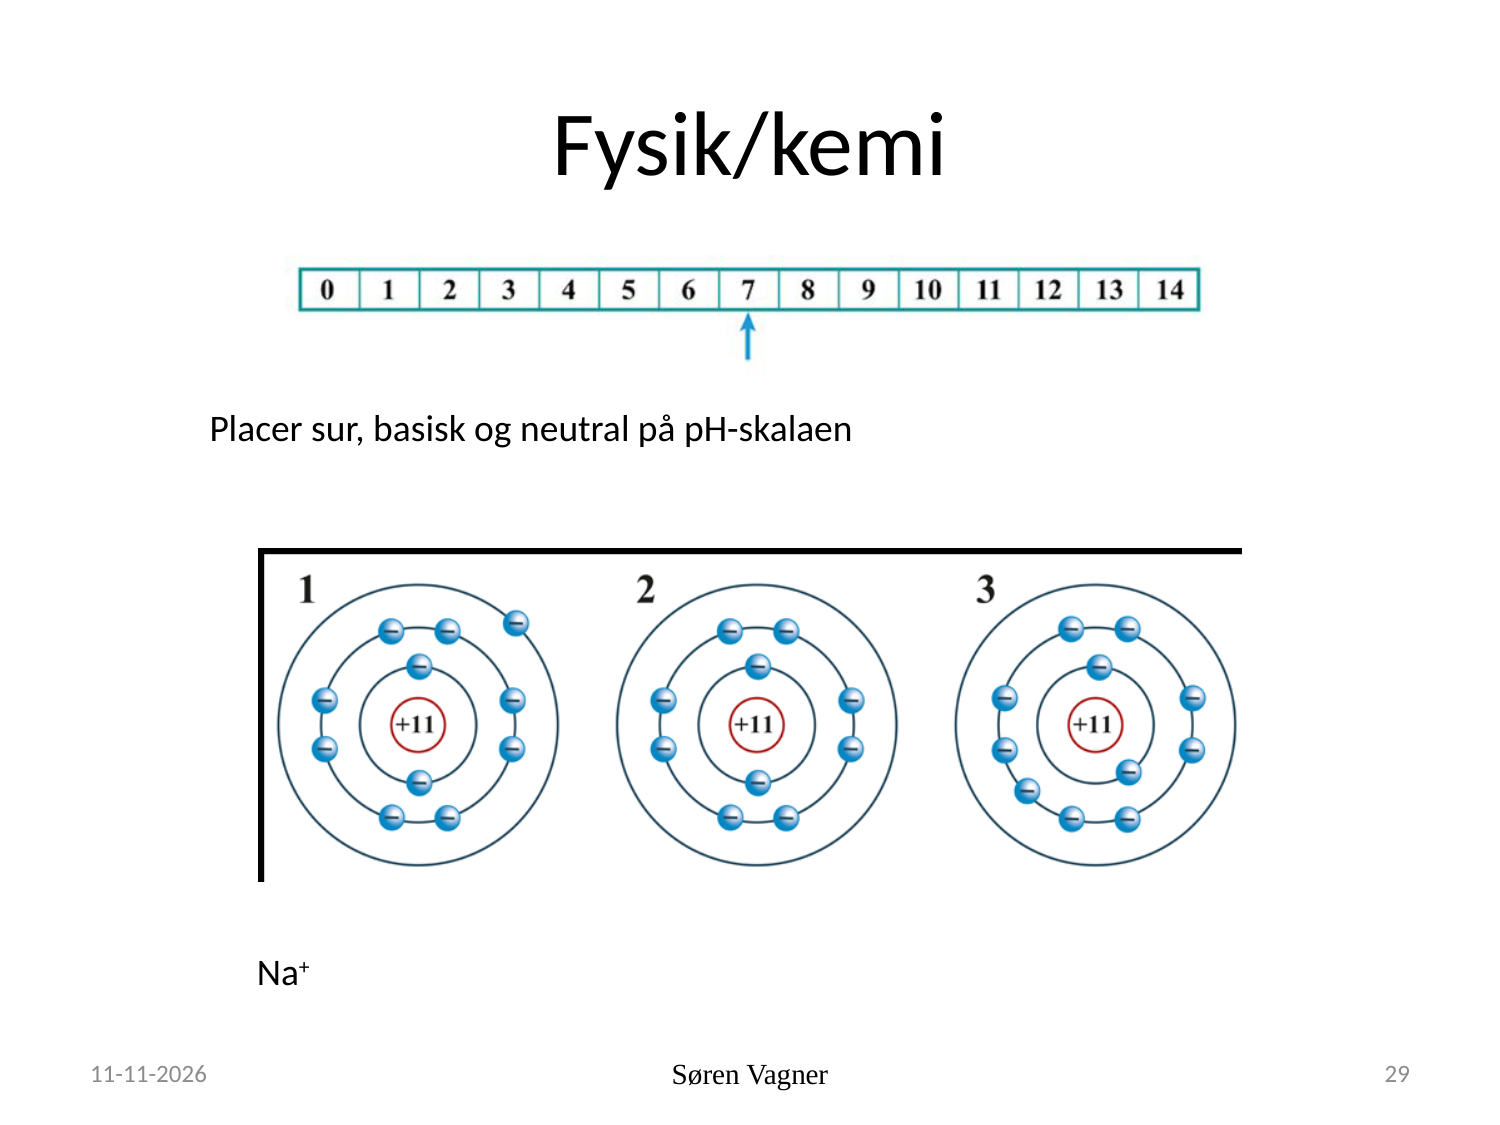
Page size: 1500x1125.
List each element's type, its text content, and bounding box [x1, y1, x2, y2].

title Fysik/kemi [75, 45, 1425, 233]
text_box Placer sur, basisk og neutral på pH-skalaen [194, 397, 1117, 457]
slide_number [75, 1042, 425, 1103]
slide_number 29 [1074, 1042, 1425, 1103]
footer Søren Vagner [512, 1042, 988, 1103]
text_box Na+ [242, 940, 750, 1001]
picture [257, 548, 1243, 882]
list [285, 255, 1215, 381]
